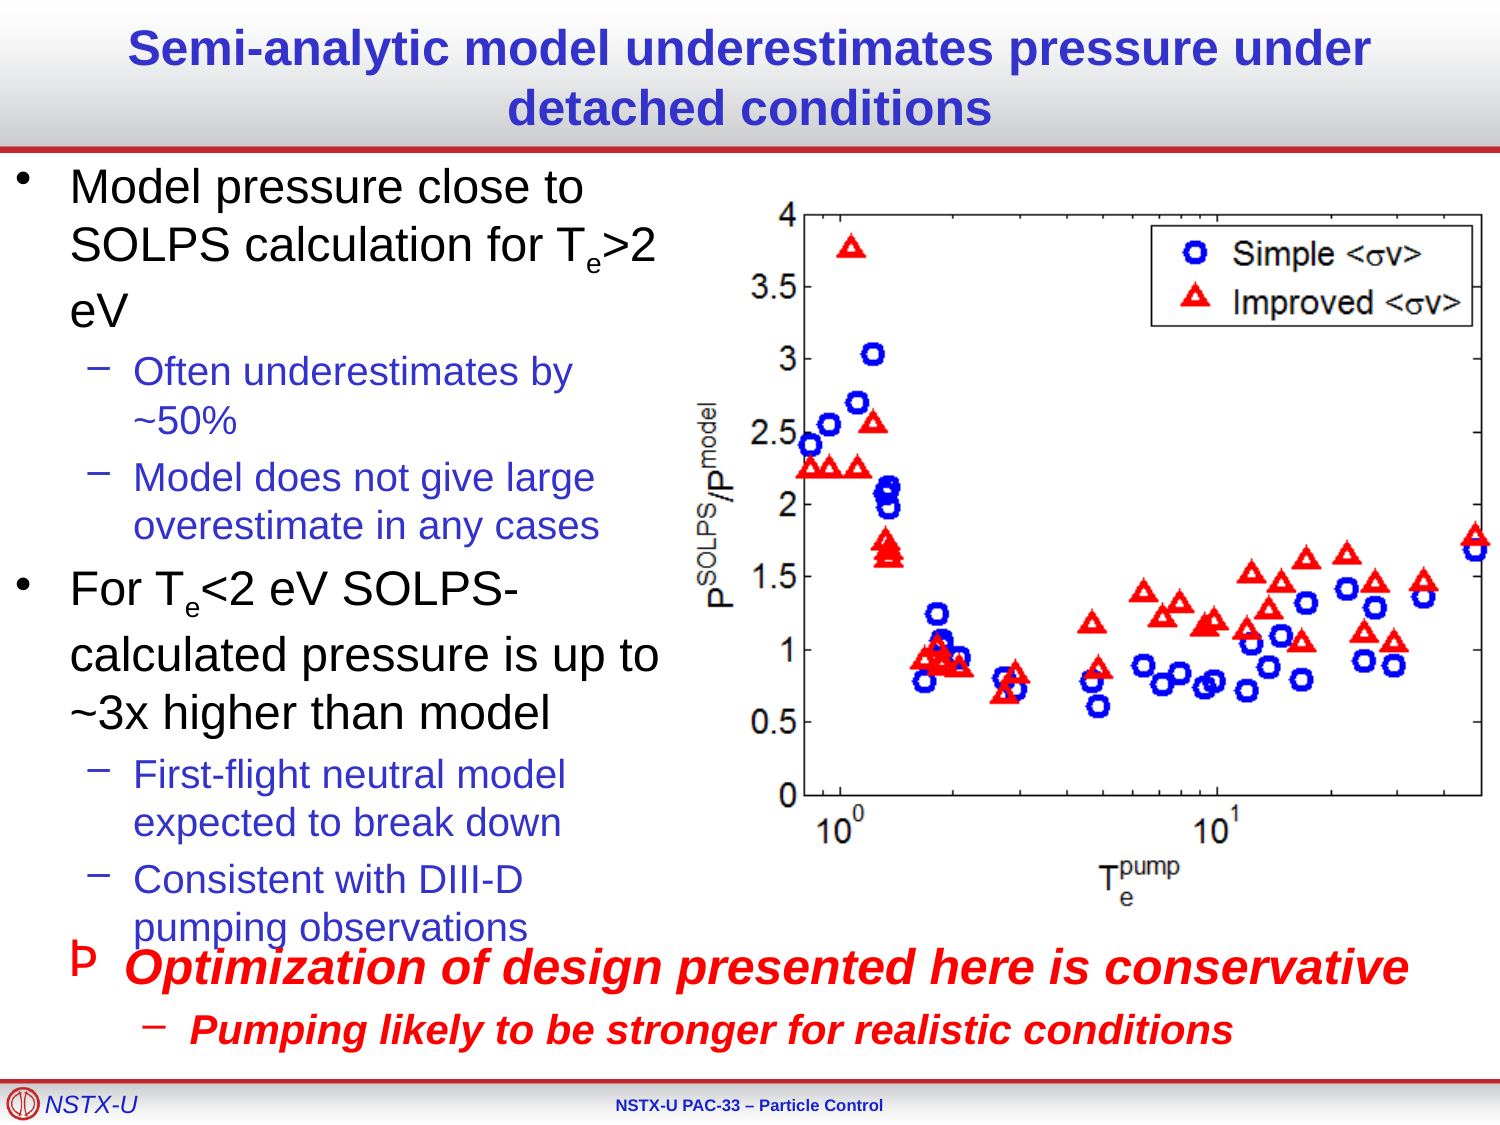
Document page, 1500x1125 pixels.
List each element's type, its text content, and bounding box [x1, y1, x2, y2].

title Semi-analytic model underestimates pressure under detached conditions [0, 0, 1500, 151]
picture [688, 197, 1500, 915]
picture [0, 1079, 1500, 1125]
list Model pressure close to SOLPS calculation for Te>2 eV Often underestimates by ~50% Model does not give large overestimate in any cases For Te<2 eV SOLPS-calculated pressure is up to ~3x higher than model First-flight neutral model expected to break down Consistent with DIII-D pumping observations [0, 147, 690, 963]
text_box Optimization of design presented here is conservative Pumping likely to be stronger for realistic conditions [52, 927, 1457, 1062]
